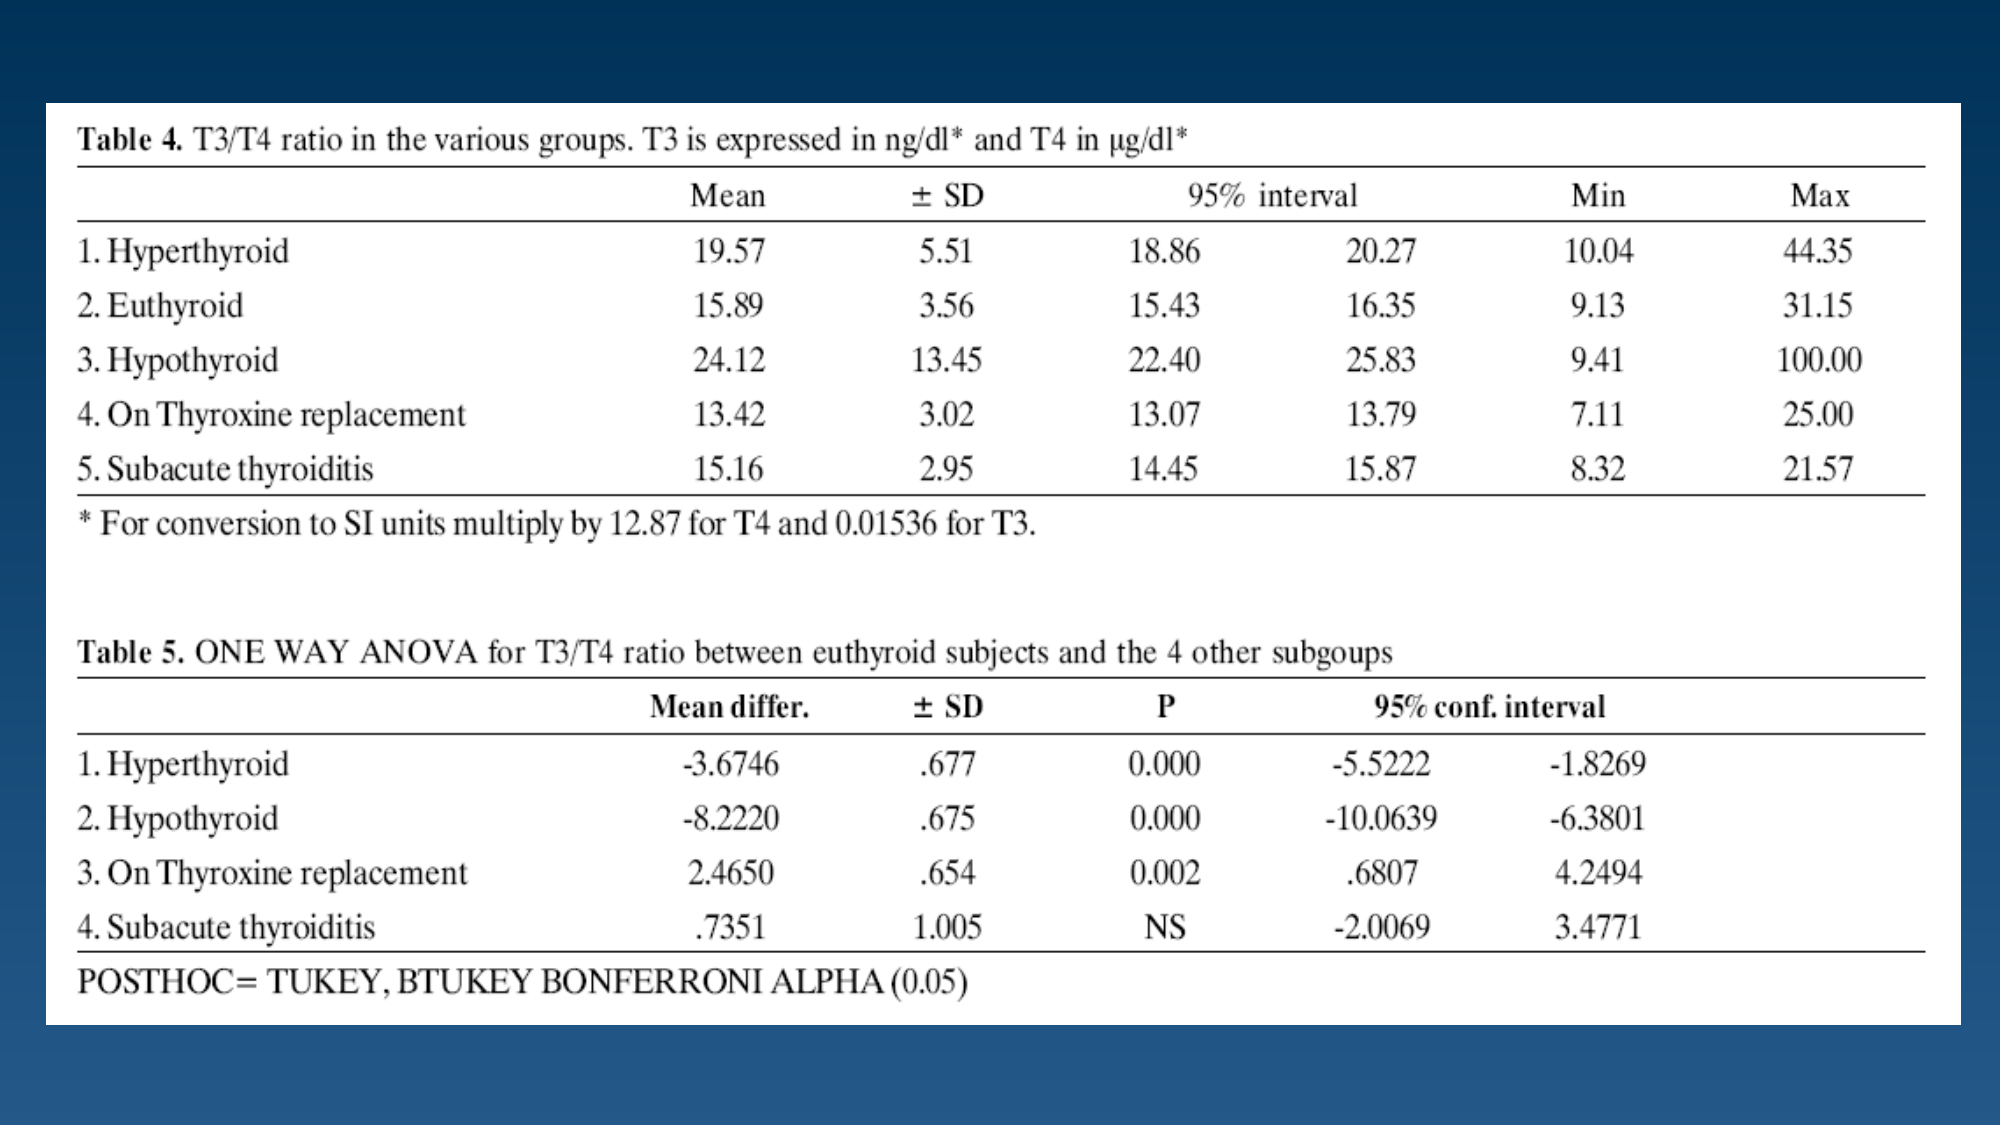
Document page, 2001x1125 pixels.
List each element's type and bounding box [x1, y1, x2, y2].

picture [46, 103, 1961, 1025]
